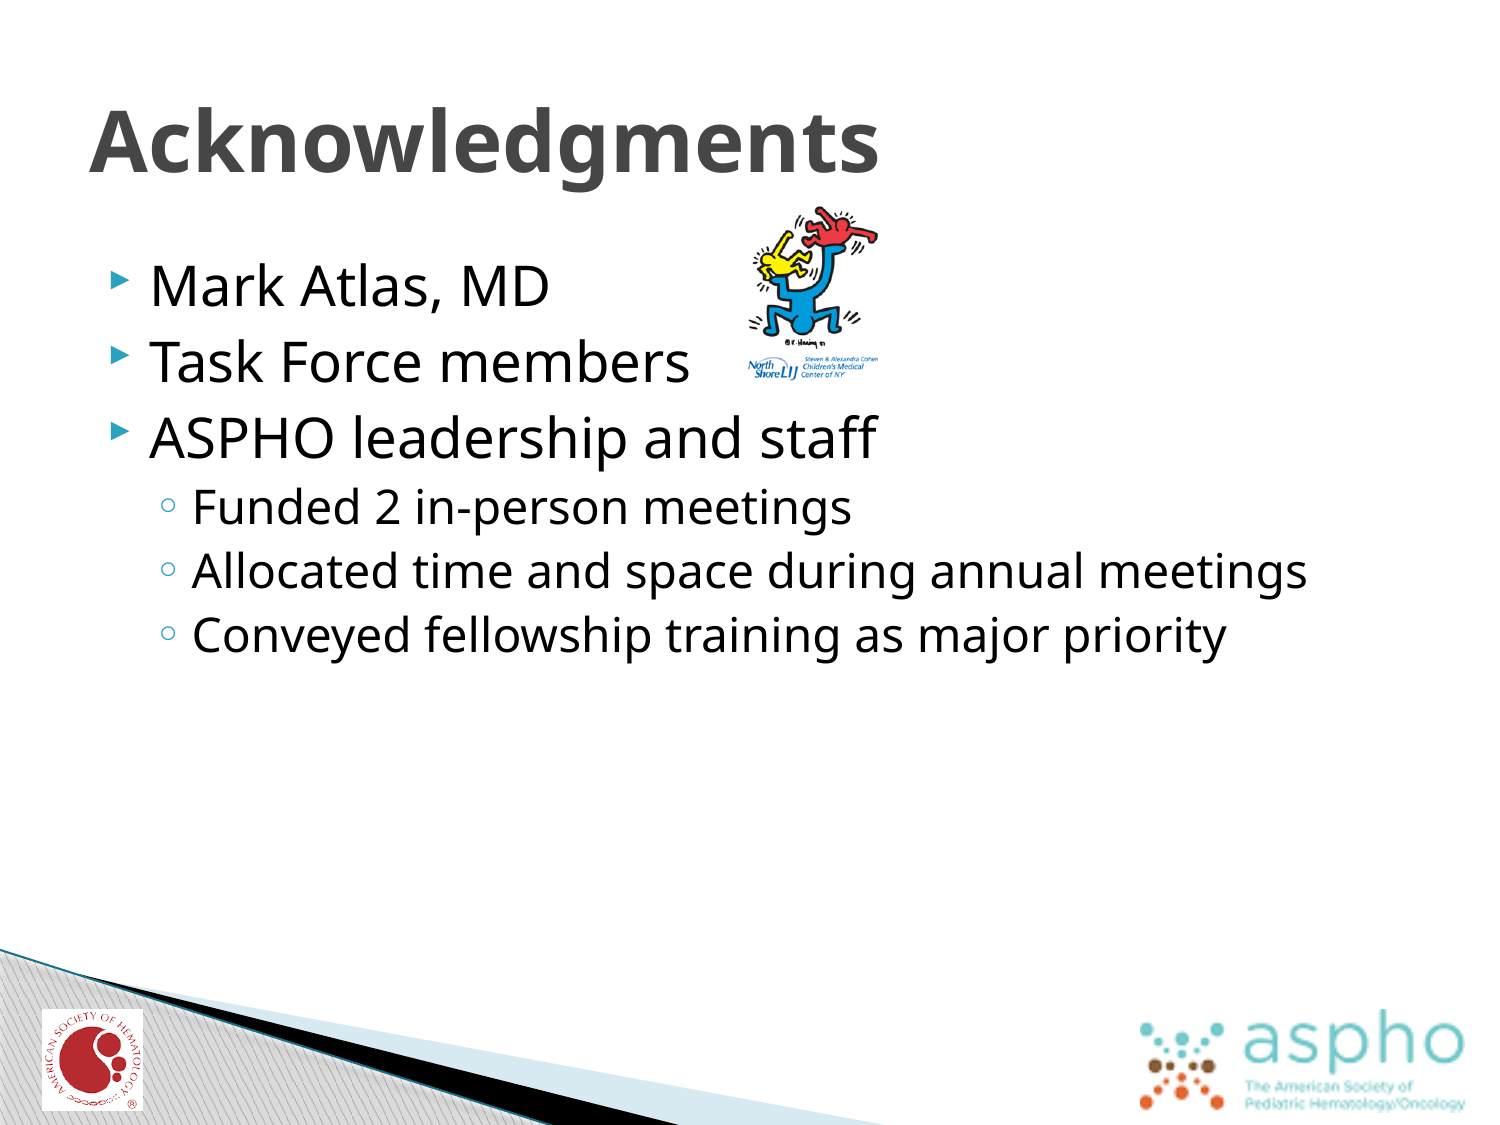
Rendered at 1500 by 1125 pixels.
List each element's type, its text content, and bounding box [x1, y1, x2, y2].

picture [743, 202, 878, 382]
picture [1140, 1009, 1466, 1113]
picture [42, 1009, 143, 1111]
list Mark Atlas, MD Task Force members ASPHO leadership and staff Funded 2 in-person meetings Allocated time and space during annual meetings Conveyed fellowship training as major priority [75, 243, 1425, 986]
title Acknowledgments [75, 45, 1425, 233]
